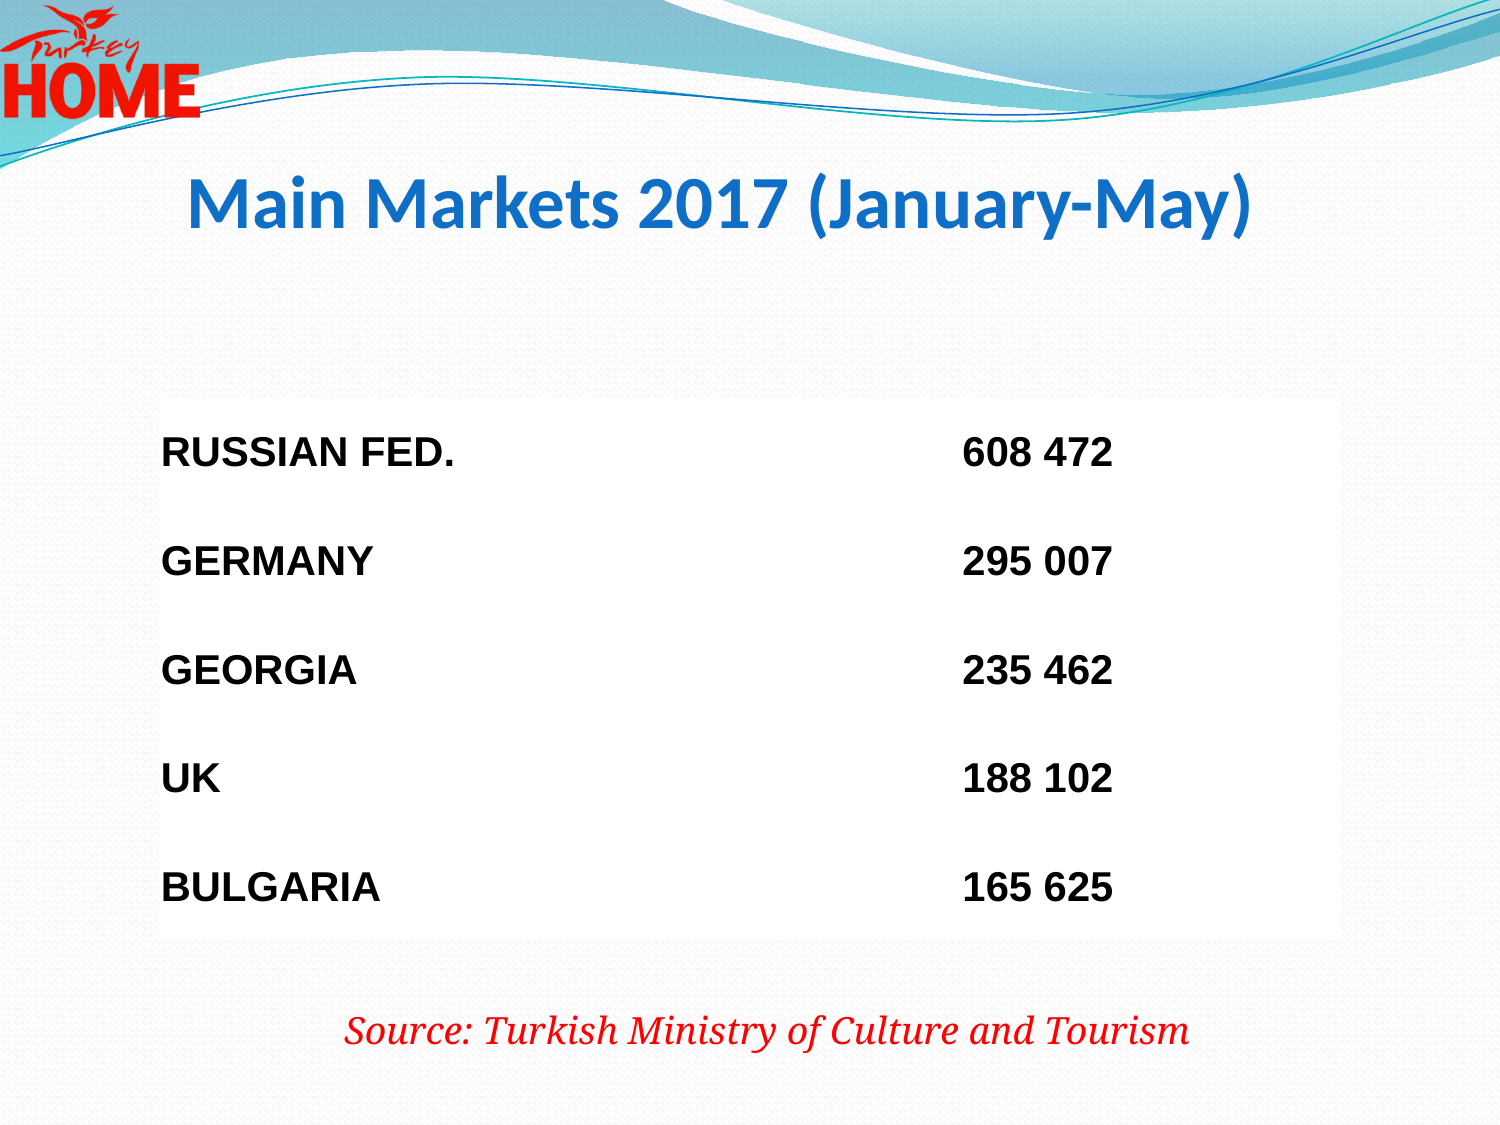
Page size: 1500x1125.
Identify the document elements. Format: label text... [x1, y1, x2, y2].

table_cell 295 007 [949, 506, 1341, 614]
text_box Source: Turkish Ministry of Culture and Tourism [100, 999, 1435, 1060]
table_header 608 472 [949, 397, 1341, 506]
table_cell 165 625 [949, 832, 1341, 940]
picture [0, 0, 207, 126]
table_cell BULGARIA [159, 832, 949, 940]
table_header RUSSIAN FED. [159, 397, 949, 506]
table_cell 188 102 [949, 723, 1341, 832]
table_cell UK [159, 723, 949, 832]
table_cell GEORGIA [159, 614, 949, 723]
table_cell GERMANY [159, 506, 949, 614]
table_cell 235 462 [949, 614, 1341, 723]
title Main Markets 2017 (January-May) [64, 149, 1376, 244]
